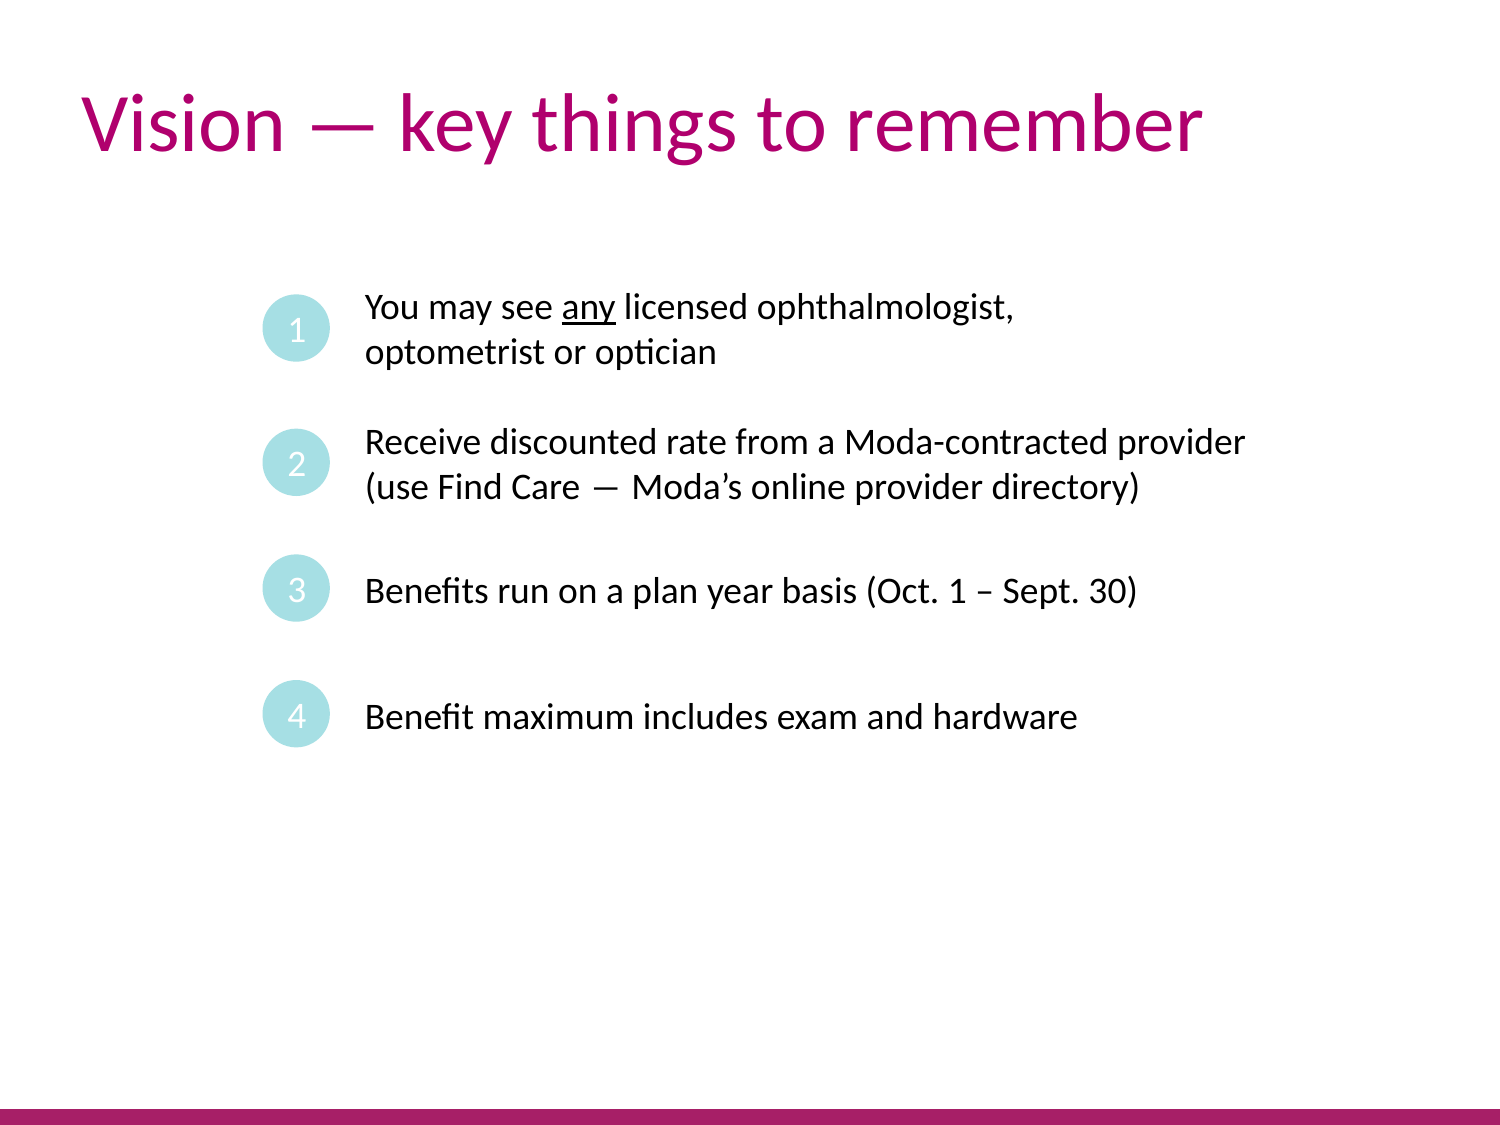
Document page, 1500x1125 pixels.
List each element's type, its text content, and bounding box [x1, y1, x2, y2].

text_box [277, 677, 315, 683]
text_box [276, 358, 316, 364]
text_box 3 [272, 557, 340, 618]
text_box 4 [272, 683, 340, 744]
text_box You may see any licensed ophthalmologist, optometrist or optician [349, 274, 1100, 380]
text_box [260, 561, 272, 615]
list Vision — key things to remember [66, 60, 1425, 175]
text_box [276, 492, 317, 499]
text_box [278, 292, 315, 297]
text_box [260, 301, 272, 355]
text_box Benefits run on a plan year basis (Oct. 1 – Sept. 30) [350, 558, 1288, 619]
text_box [278, 552, 315, 557]
text_box [260, 436, 272, 489]
text_box Receive discounted rate from a Moda-contracted provider (use Find Care ― Moda’s online provider directory) [350, 409, 1288, 514]
text_box [276, 618, 316, 624]
text_box Benefit maximum includes exam and hardware [350, 684, 1288, 744]
text_box 2 [272, 431, 340, 492]
text_box 1 [272, 297, 340, 358]
text_box [278, 426, 314, 431]
text_box [260, 687, 272, 740]
text_box [277, 744, 316, 750]
picture [0, 1109, 1500, 1125]
